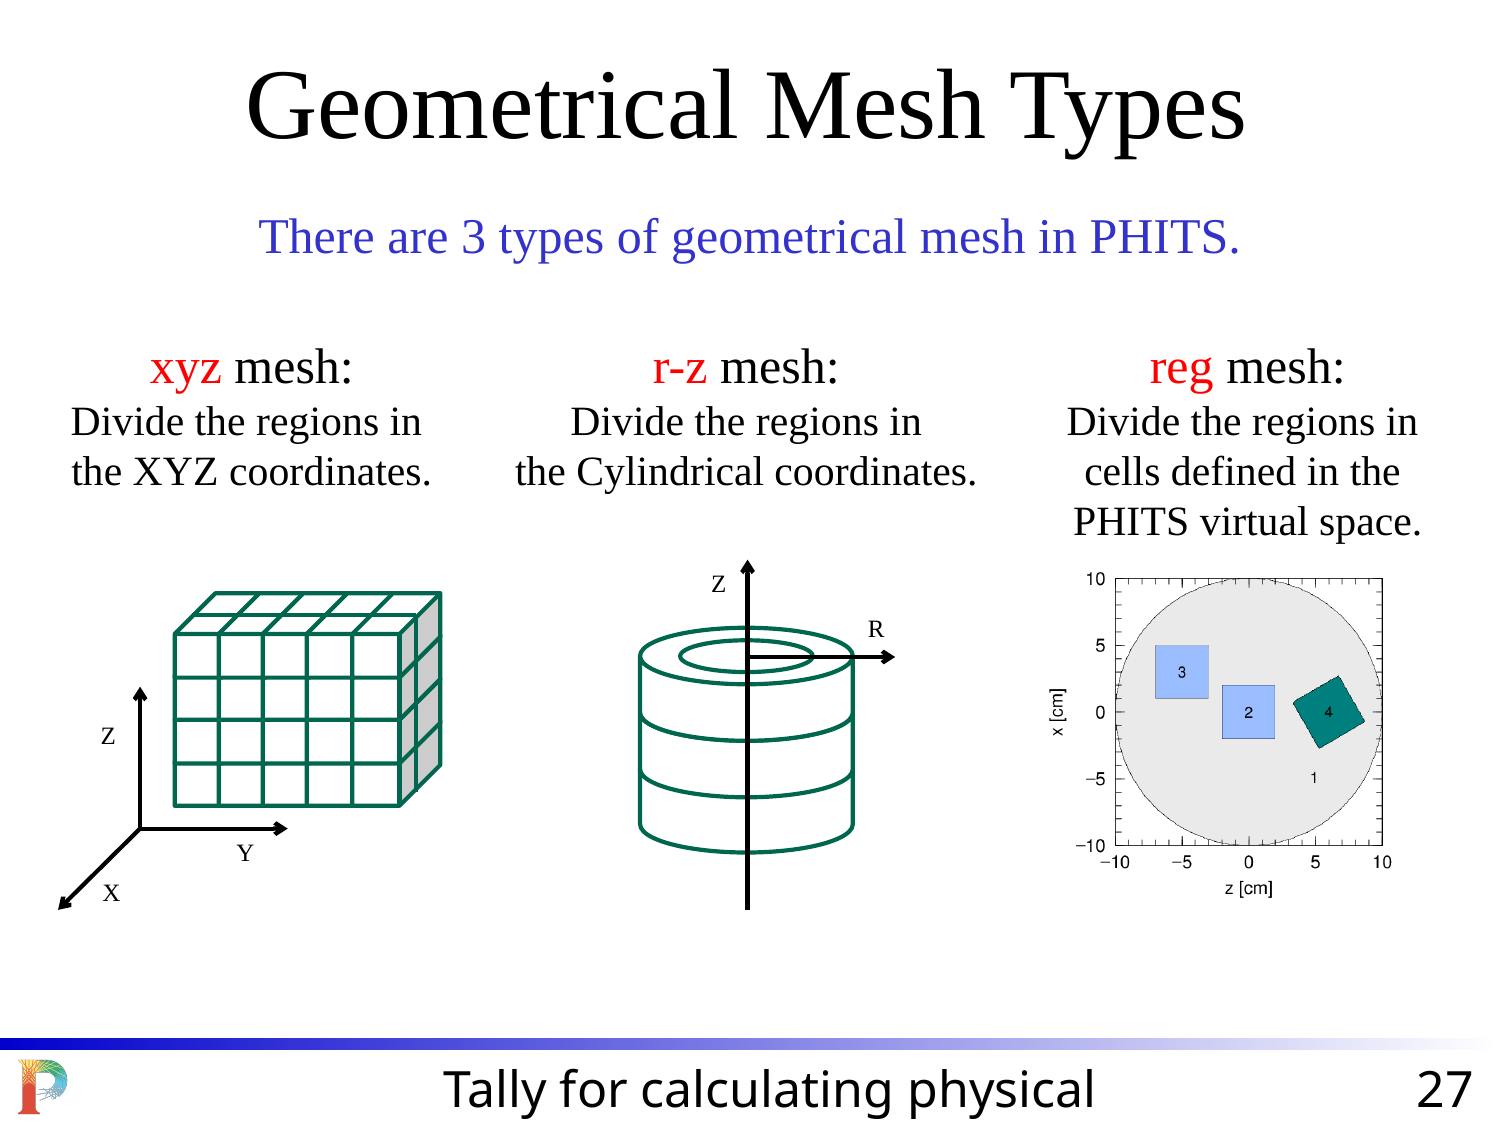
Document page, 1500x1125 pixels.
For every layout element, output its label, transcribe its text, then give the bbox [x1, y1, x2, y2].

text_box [639, 559, 901, 911]
text_box There are 3 types of geometrical mesh in PHITS. [163, 196, 1336, 272]
picture [1043, 564, 1407, 902]
text_box r-z mesh: Divide the regions in the Cylindrical coordinates. [500, 326, 993, 501]
text_box xyz mesh: Divide the regions in the XYZ coordinates. [55, 326, 448, 501]
text_box reg mesh: Divide the regions in cells defined in the PHITS virtual space. [1051, 326, 1445, 552]
text_box Geometrical Mesh Types [34, 31, 1460, 178]
text_box Tally for calculating physical quantities [318, 1049, 1223, 1125]
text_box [57, 592, 441, 915]
picture [7, 1049, 78, 1125]
